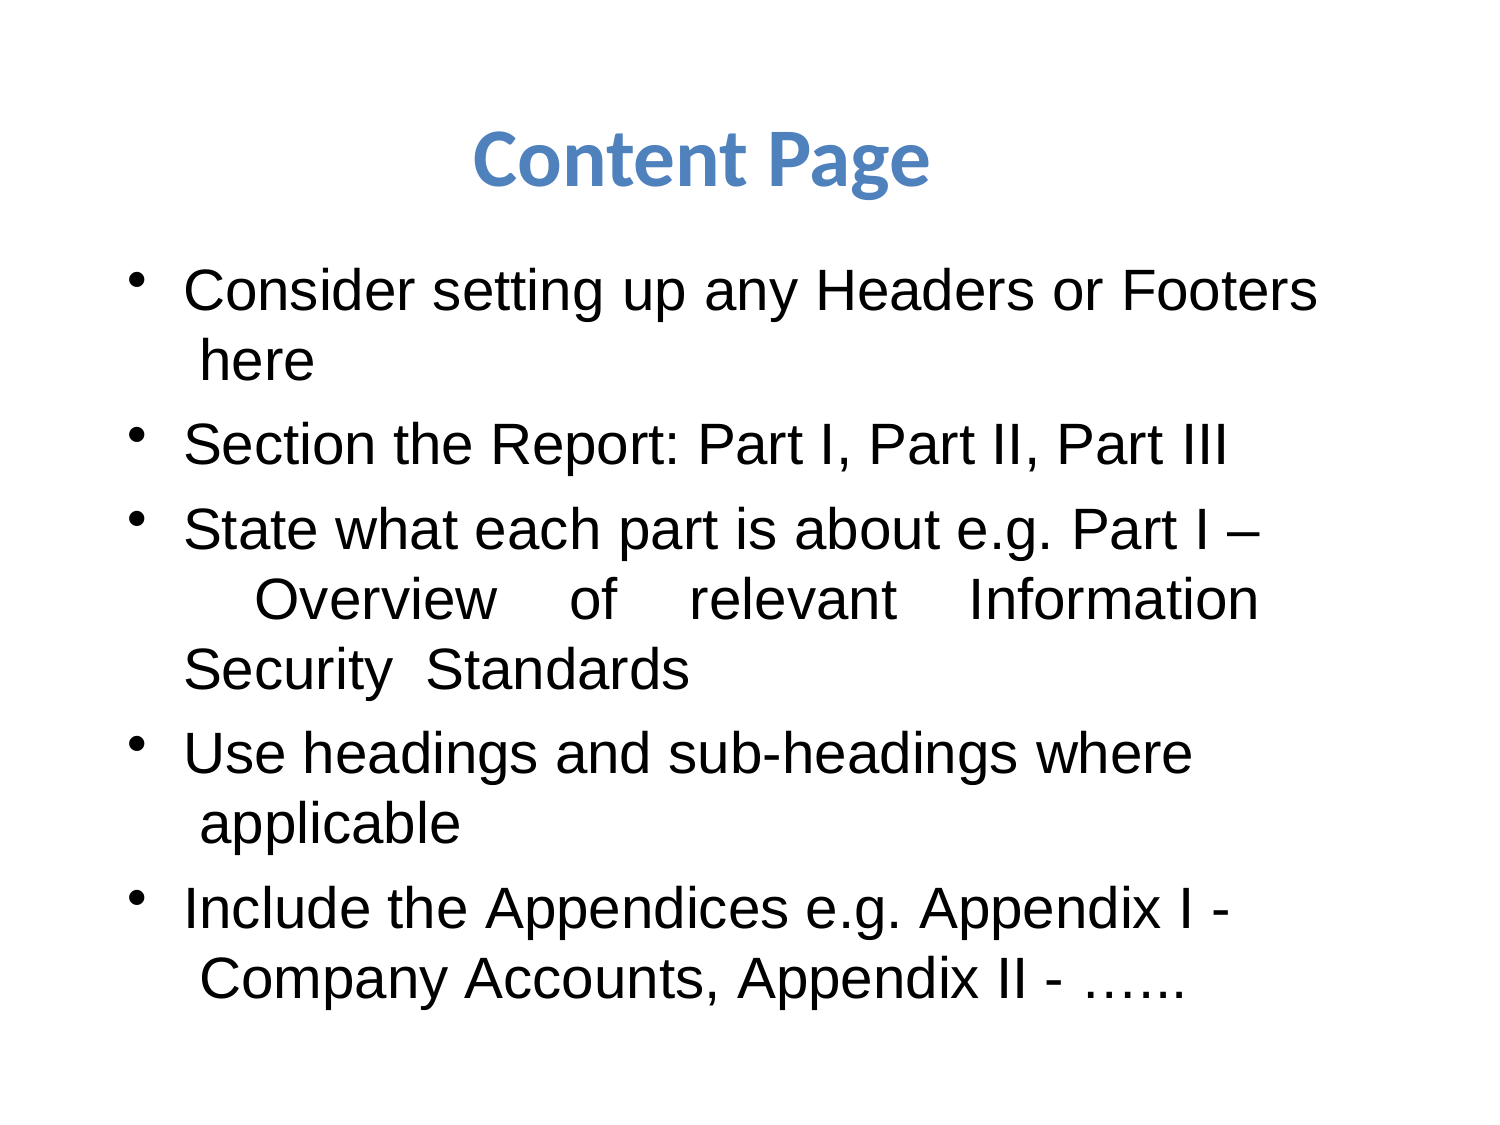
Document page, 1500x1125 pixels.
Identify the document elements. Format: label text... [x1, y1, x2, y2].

text_box Consider setting up any Headers or Footers here Section the Report: Part I, Part II, Part III State what each part is about e.g. Part I – Overview of relevant Information Security Standards Use headings and sub-headings where applicable Include the Appendices e.g. Appendix I - Company Accounts, Appendix II - …... [125, 249, 1320, 1010]
title Content Page [324, 57, 1080, 248]
